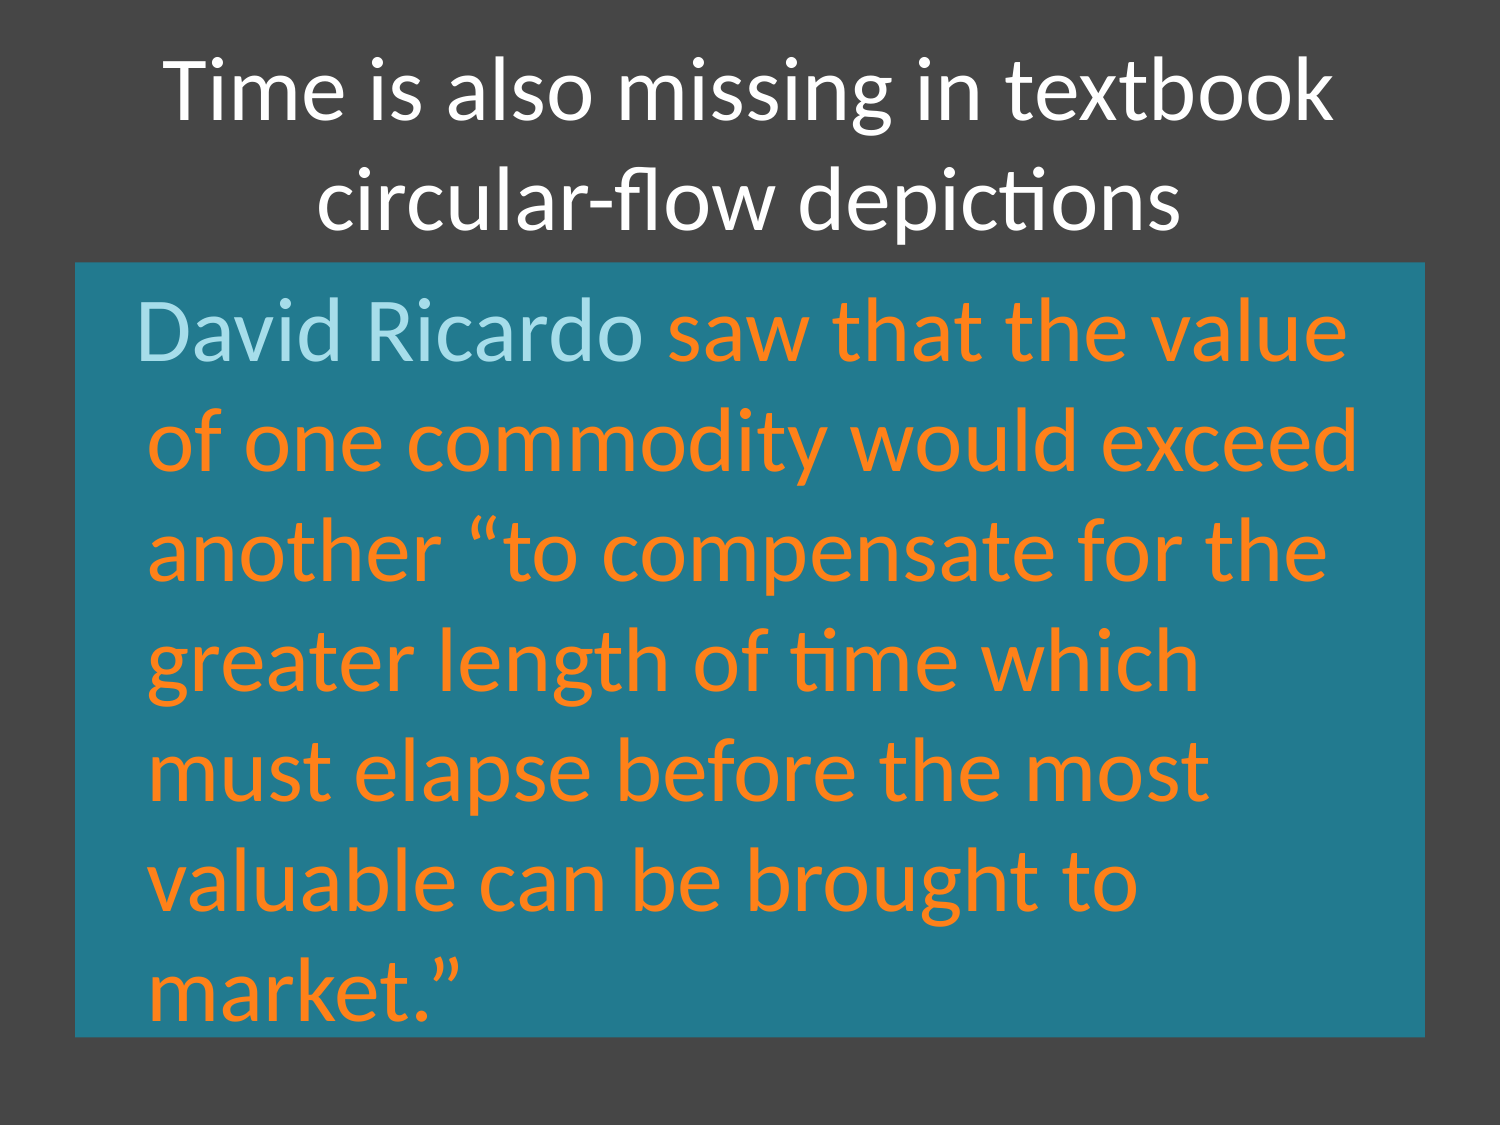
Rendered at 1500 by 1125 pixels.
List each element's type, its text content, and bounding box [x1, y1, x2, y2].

title Time is also missing in textbook circular-flow depictions [74, 44, 1426, 233]
list David Ricardo saw that the value of one commodity would exceed another “to compensate for the greater length of time which must elapse before the most valuable can be brought to market.” [74, 262, 1426, 1038]
